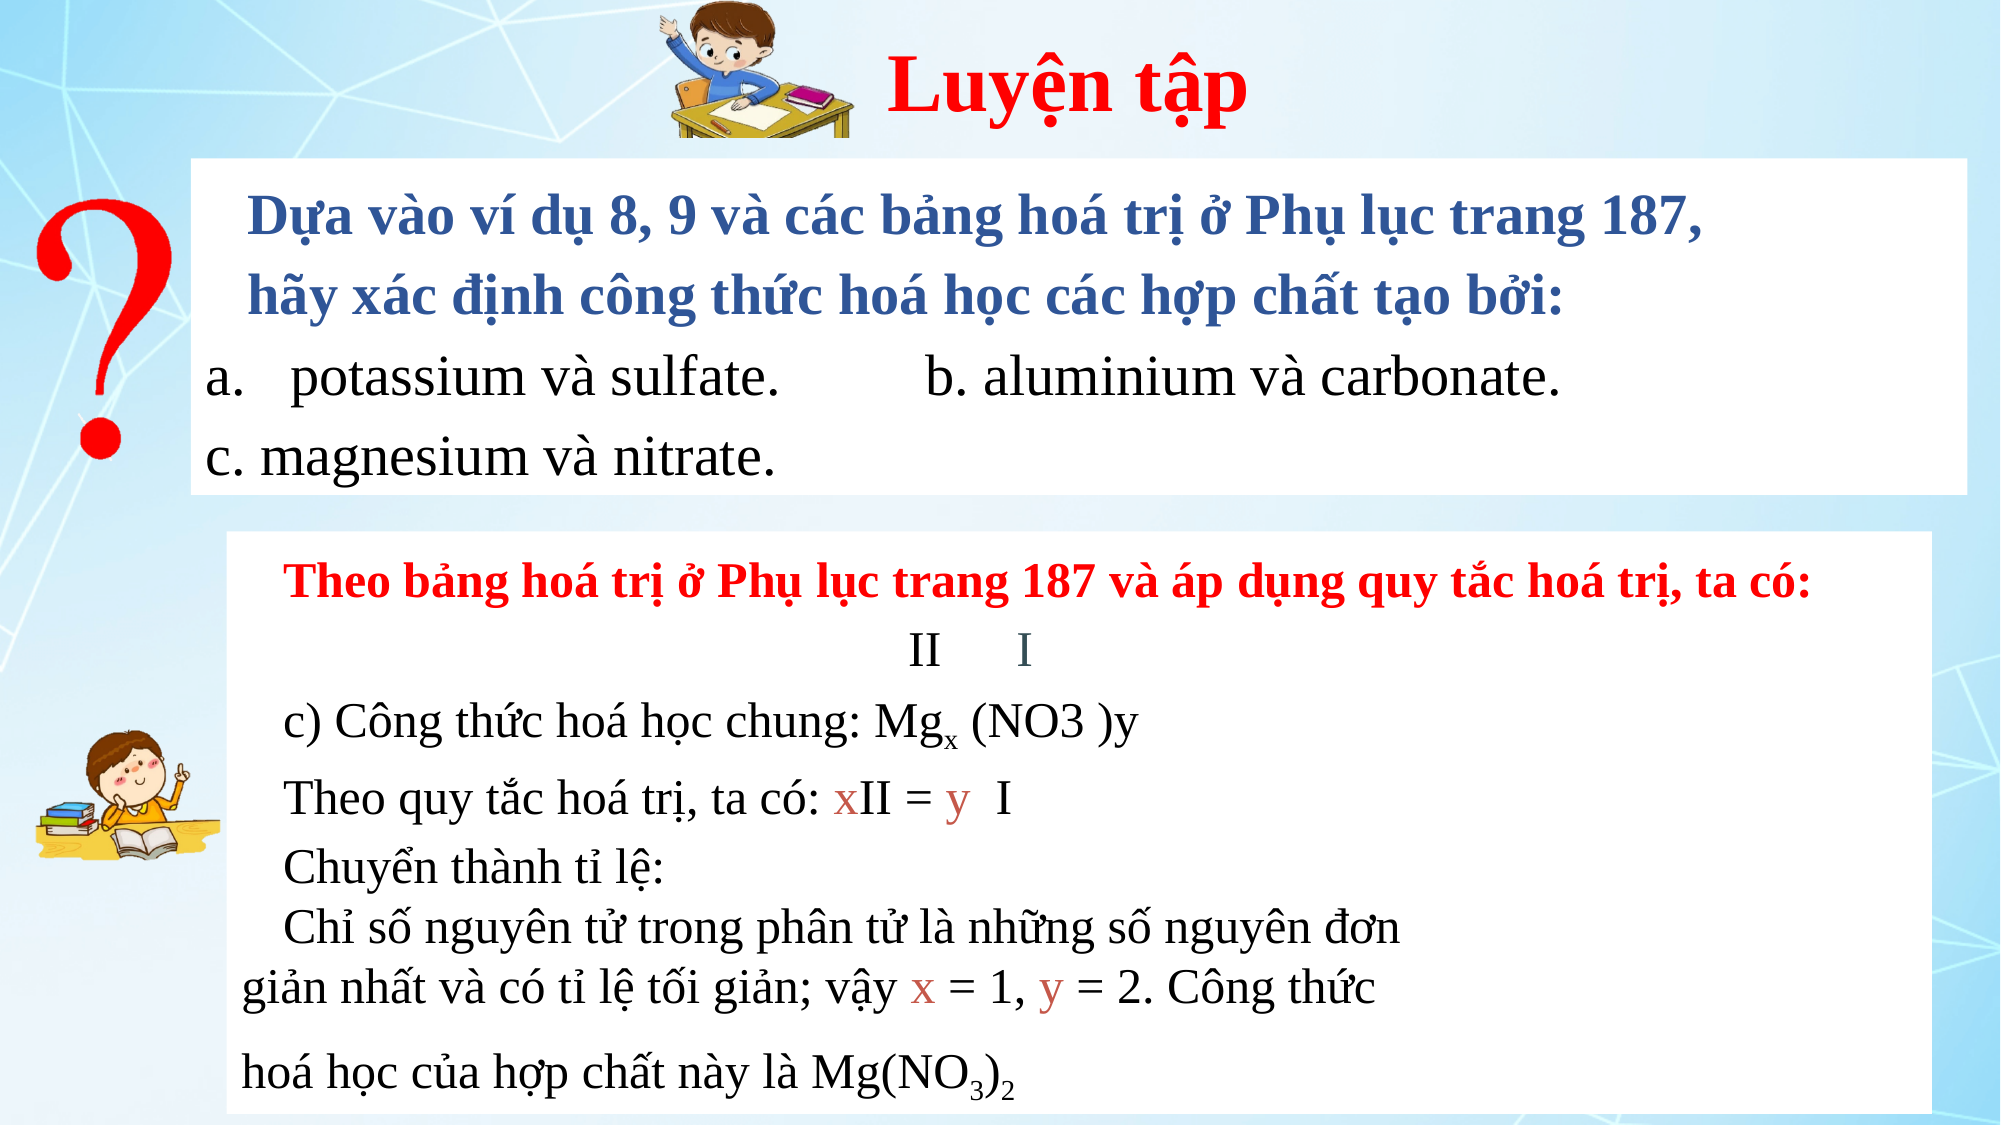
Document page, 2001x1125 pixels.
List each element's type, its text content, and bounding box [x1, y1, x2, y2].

text_box Luyện tập [872, 21, 1287, 136]
text_box Dựa vào ví dụ 8, 9 và các bảng hoá trị ở Phụ lục trang 187, hãy xác định công thức hoá học các hợp chất tạo bởi: potassium và sulfate. b. aluminium và carbonate. c. magnesium và nitrate. [190, 157, 1968, 496]
picture [0, 0, 2001, 1125]
